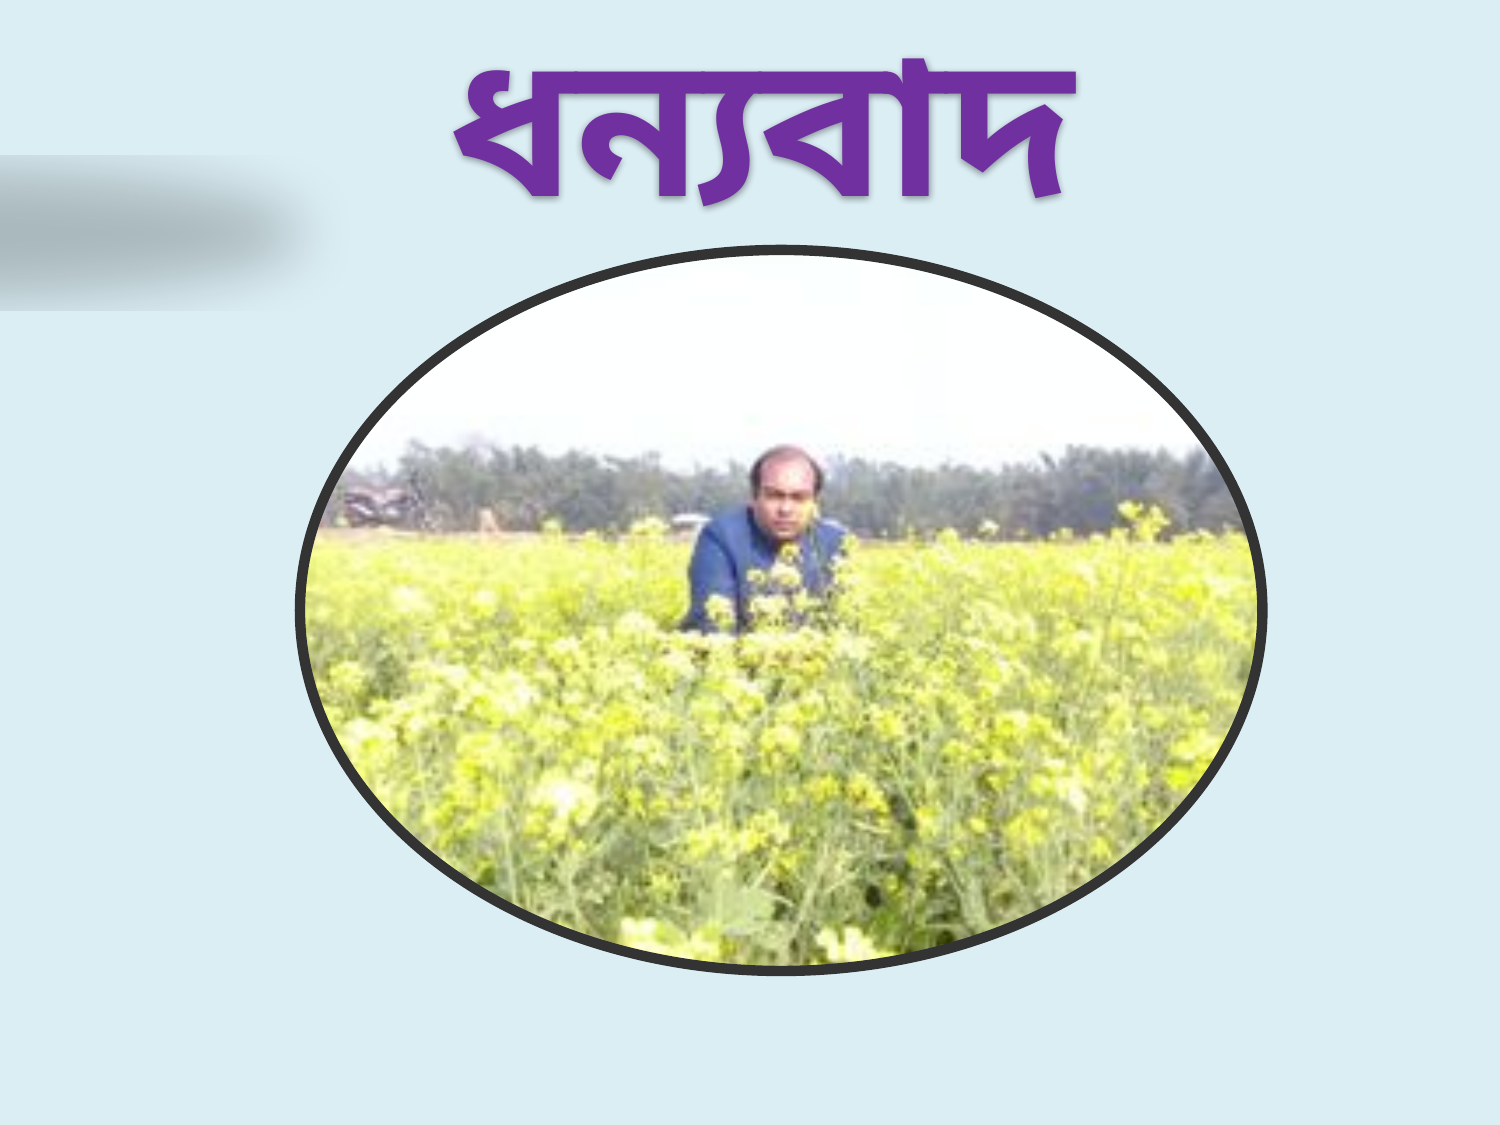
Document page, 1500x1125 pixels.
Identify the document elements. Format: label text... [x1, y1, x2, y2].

text_box ধন্যবাদ [259, 0, 1266, 247]
picture [299, 249, 1263, 972]
